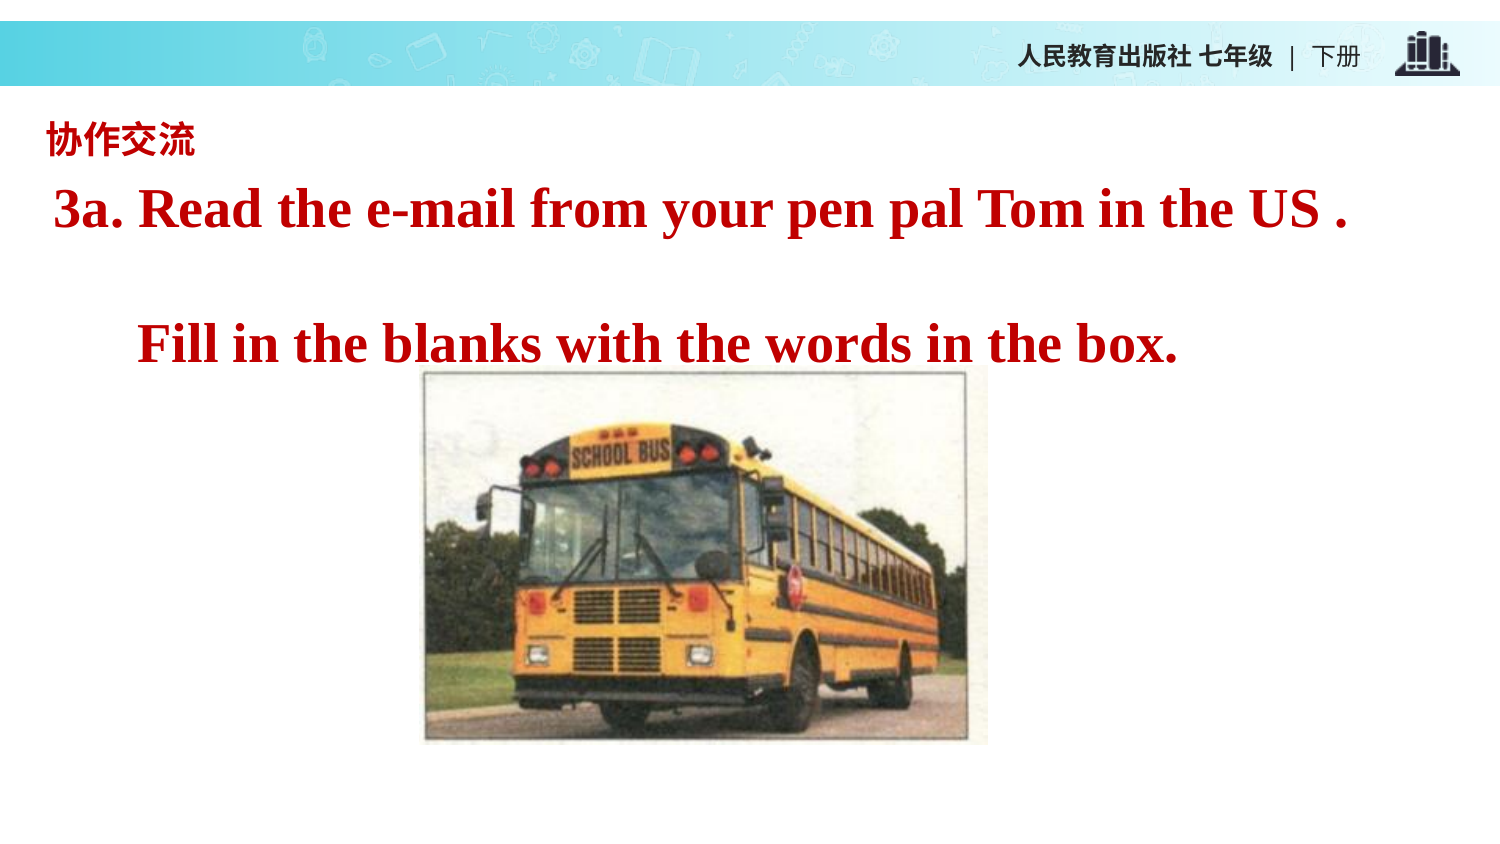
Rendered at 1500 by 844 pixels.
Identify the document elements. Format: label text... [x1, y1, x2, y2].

picture [419, 365, 988, 745]
picture [1395, 31, 1460, 76]
picture [303, 22, 1385, 86]
text_box 3a. Read the e-mail from your pen pal Tom in the US . Fill in the blanks with the words in the box. [42, 166, 1377, 380]
text_box 协作交流 [0, 104, 242, 173]
